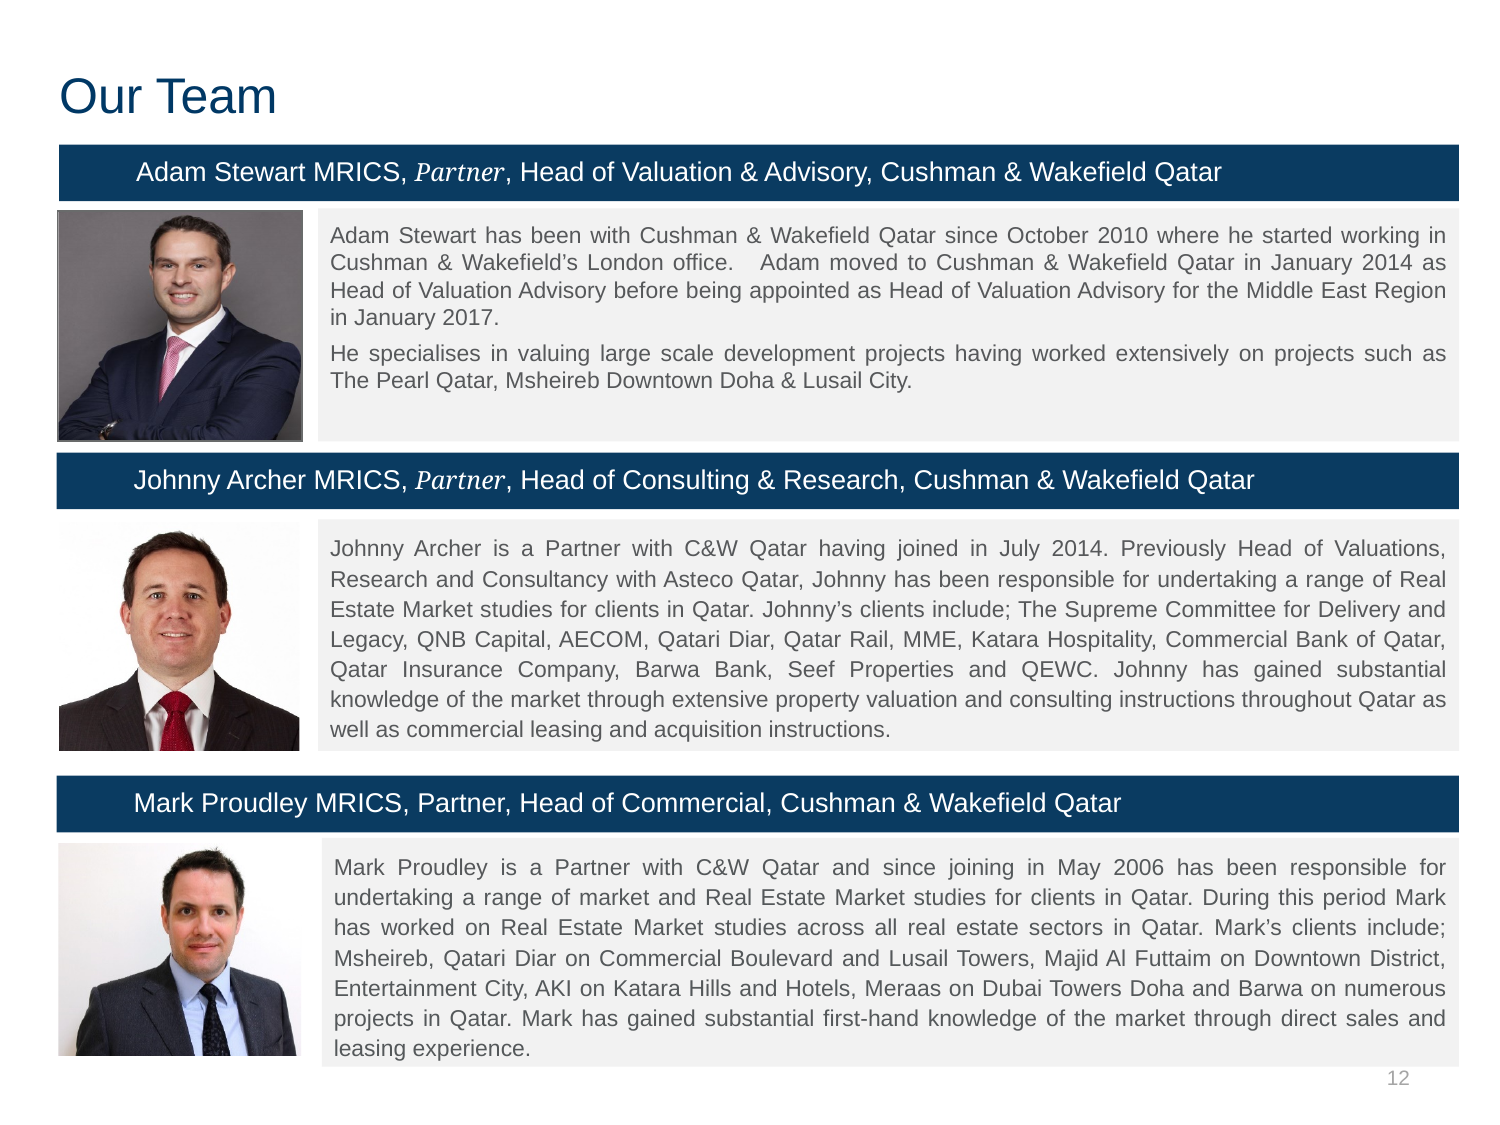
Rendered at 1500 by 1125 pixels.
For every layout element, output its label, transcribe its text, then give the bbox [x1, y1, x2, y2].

text_box Mark Proudley MRICS, Partner, Head of Commercial, Cushman & Wakefield Qatar [56, 775, 1459, 833]
picture [58, 211, 302, 441]
text_box Johnny Archer is a Partner with C&W Qatar having joined in July 2014. Previously Head of Valuations, Research and Consultancy with Asteco Qatar, Johnny has been responsible for undertaking a range of Real Estate Market studies for clients in Qatar. Johnny’s clients include; The Supreme Committee for Delivery and Legacy, QNB Capital, AECOM, Qatari Diar, Qatar Rail, MME, Katara Hospitality, Commercial Bank of Qatar, Qatar Insurance Company, Barwa Bank, Seef Properties and QEWC. Johnny has gained substantial knowledge of the market through extensive property valuation and consulting instructions throughout Qatar as well as commercial leasing and acquisition instructions. [318, 519, 1460, 751]
text_box Mark Proudley is a Partner with C&W Qatar and since joining in May 2006 has been responsible for undertaking a range of market and Real Estate Market studies for clients in Qatar. During this period Mark has worked on Real Estate Market studies across all real estate sectors in Qatar. Mark’s clients include; Msheireb, Qatari Diar on Commercial Boulevard and Lusail Towers, Majid Al Futtaim on Downtown District, Entertainment City, AKI on Katara Hills and Hotels, Meraas on Dubai Towers Doha and Barwa on numerous projects in Qatar. Mark has gained substantial first-hand knowledge of the market through direct sales and leasing experience. [321, 837, 1459, 1067]
text_box Our Team [59, 58, 1438, 124]
text_box Adam Stewart has been with Cushman & Wakefield Qatar since October 2010 where he started working in Cushman & Wakefield’s London office. Adam moved to Cushman & Wakefield Qatar in January 2014 as Head of Valuation Advisory before being appointed as Head of Valuation Advisory for the Middle East Region in January 2017. He specialises in valuing large scale development projects having worked extensively on projects such as The Pearl Qatar, Msheireb Downtown Doha & Lusail City. [318, 208, 1460, 442]
picture [58, 843, 302, 1056]
text_box Johnny Archer MRICS, Partner, Head of Consulting & Research, Cushman & Wakefield Qatar [56, 452, 1459, 510]
picture [58, 522, 300, 752]
text_box Adam Stewart MRICS, Partner, Head of Valuation & Advisory, Cushman & Wakefield Qatar [59, 144, 1459, 202]
